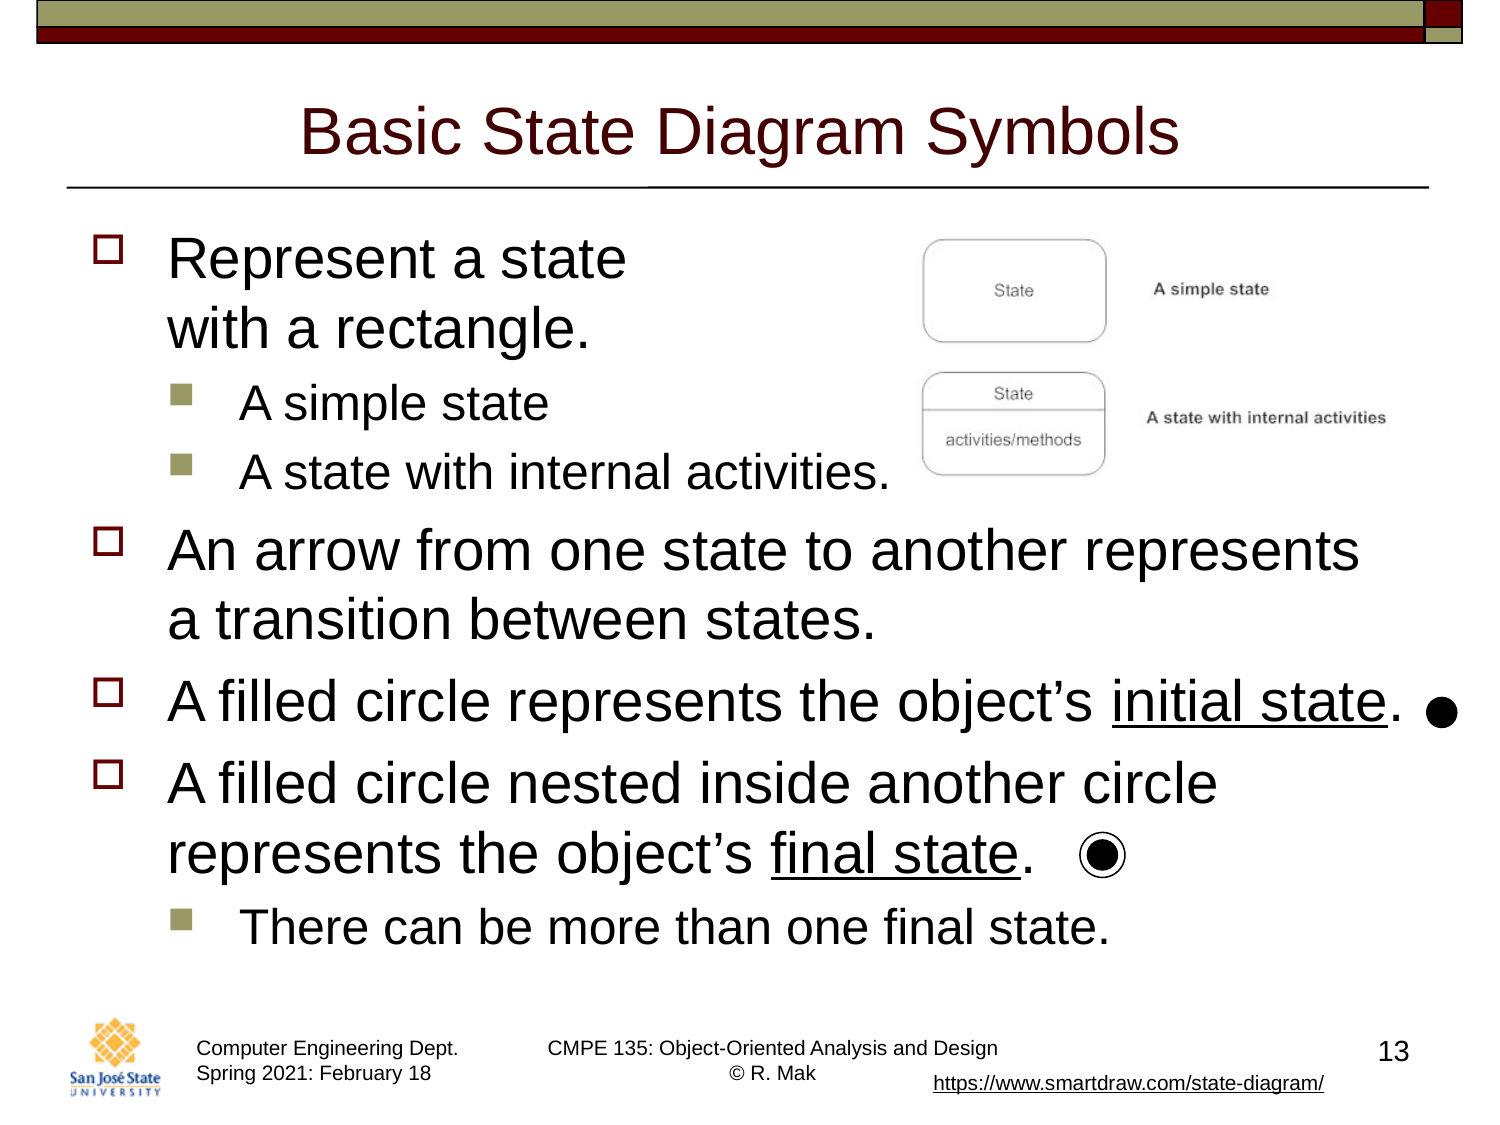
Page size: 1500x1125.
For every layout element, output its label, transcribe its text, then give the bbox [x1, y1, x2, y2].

slide_number 13 [1335, 1025, 1425, 1100]
text_box [1426, 697, 1457, 728]
text_box https://www.smartdraw.com/state-diagram/ [918, 1062, 1345, 1103]
picture [914, 232, 1396, 491]
title Basic State Diagram Symbols [75, 67, 1425, 175]
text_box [1079, 832, 1126, 878]
list Represent a state with a rectangle. A simple state A state with internal activities. An arrow from one state to another represents a transition between states. A filled circle represents the object’s initial state. A filled circle nested inside another circle represents the object’s final state. There can be more than one final state. [75, 212, 1425, 1006]
picture [60, 1012, 166, 1112]
